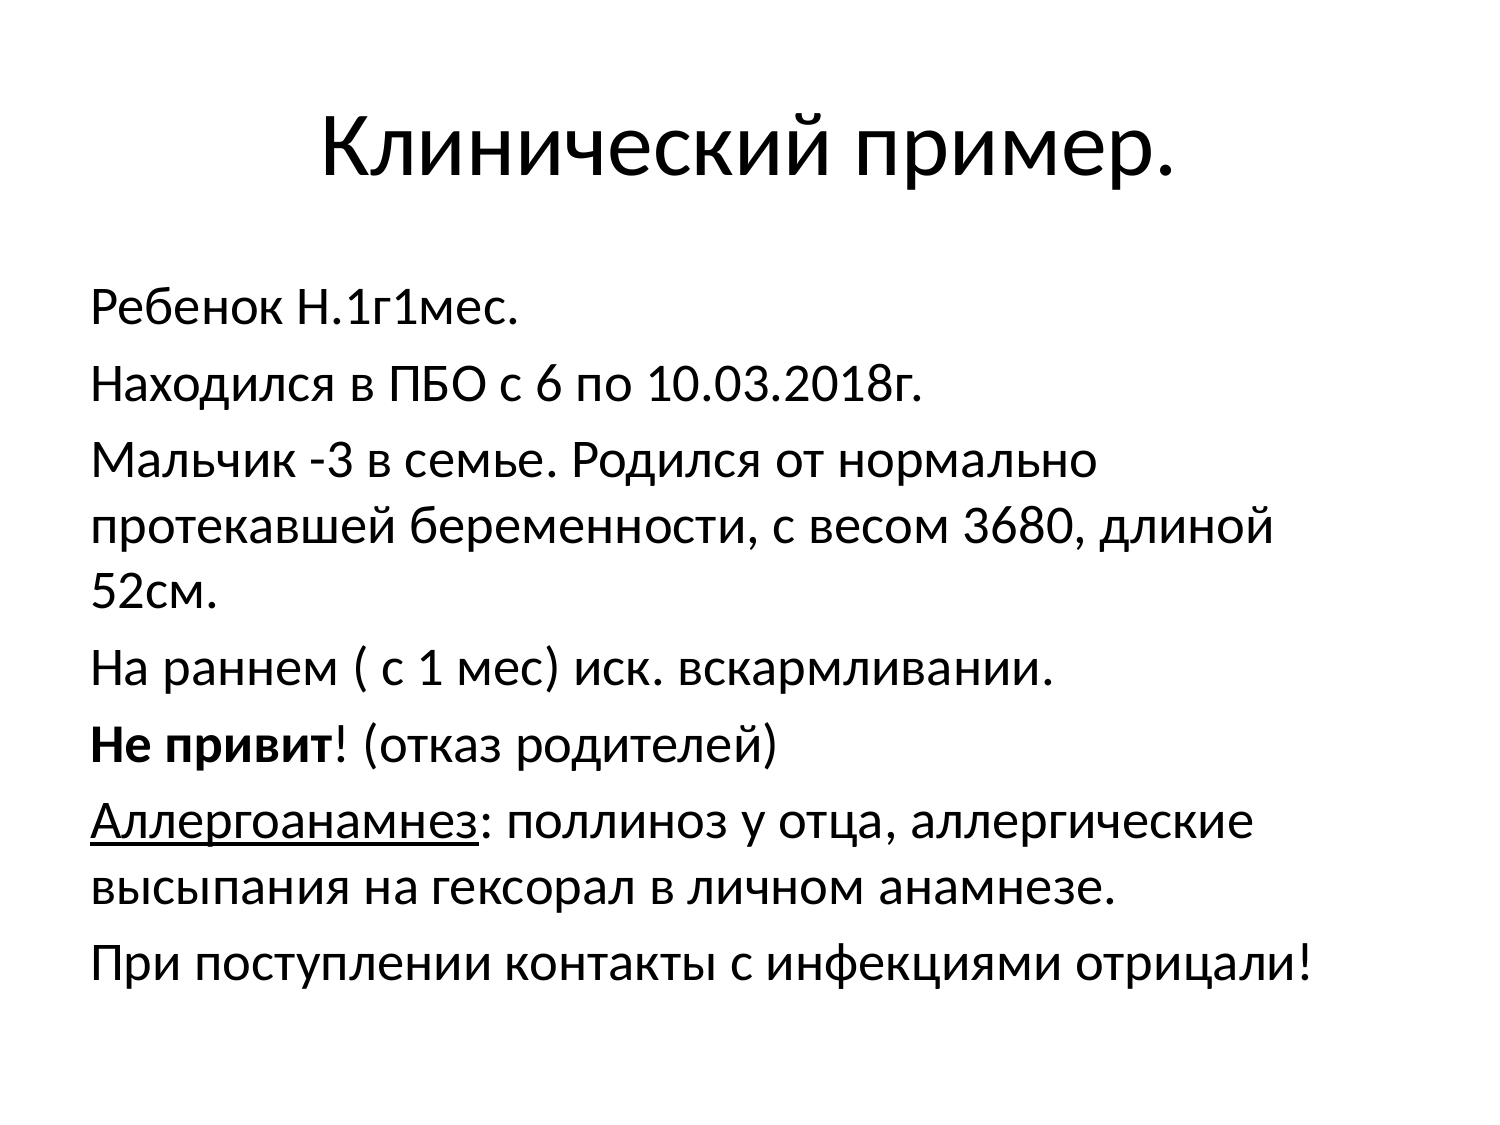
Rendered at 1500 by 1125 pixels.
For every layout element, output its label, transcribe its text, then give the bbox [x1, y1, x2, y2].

list Ребенок Н.1г1мес. Находился в ПБО с 6 по 10.03.2018г. Мальчик -3 в семье. Родился от нормально протекавшей беременности, с весом 3680, длиной 52см. На раннем ( с 1 мес) иск. вскармливании. Не привит! (отказ родителей) Аллергоанамнез: поллиноз у отца, аллергические высыпания на гексорал в личном анамнезе. При поступлении контакты с инфекциями отрицали! [75, 262, 1425, 1005]
title Клинический пример. [75, 45, 1425, 233]
